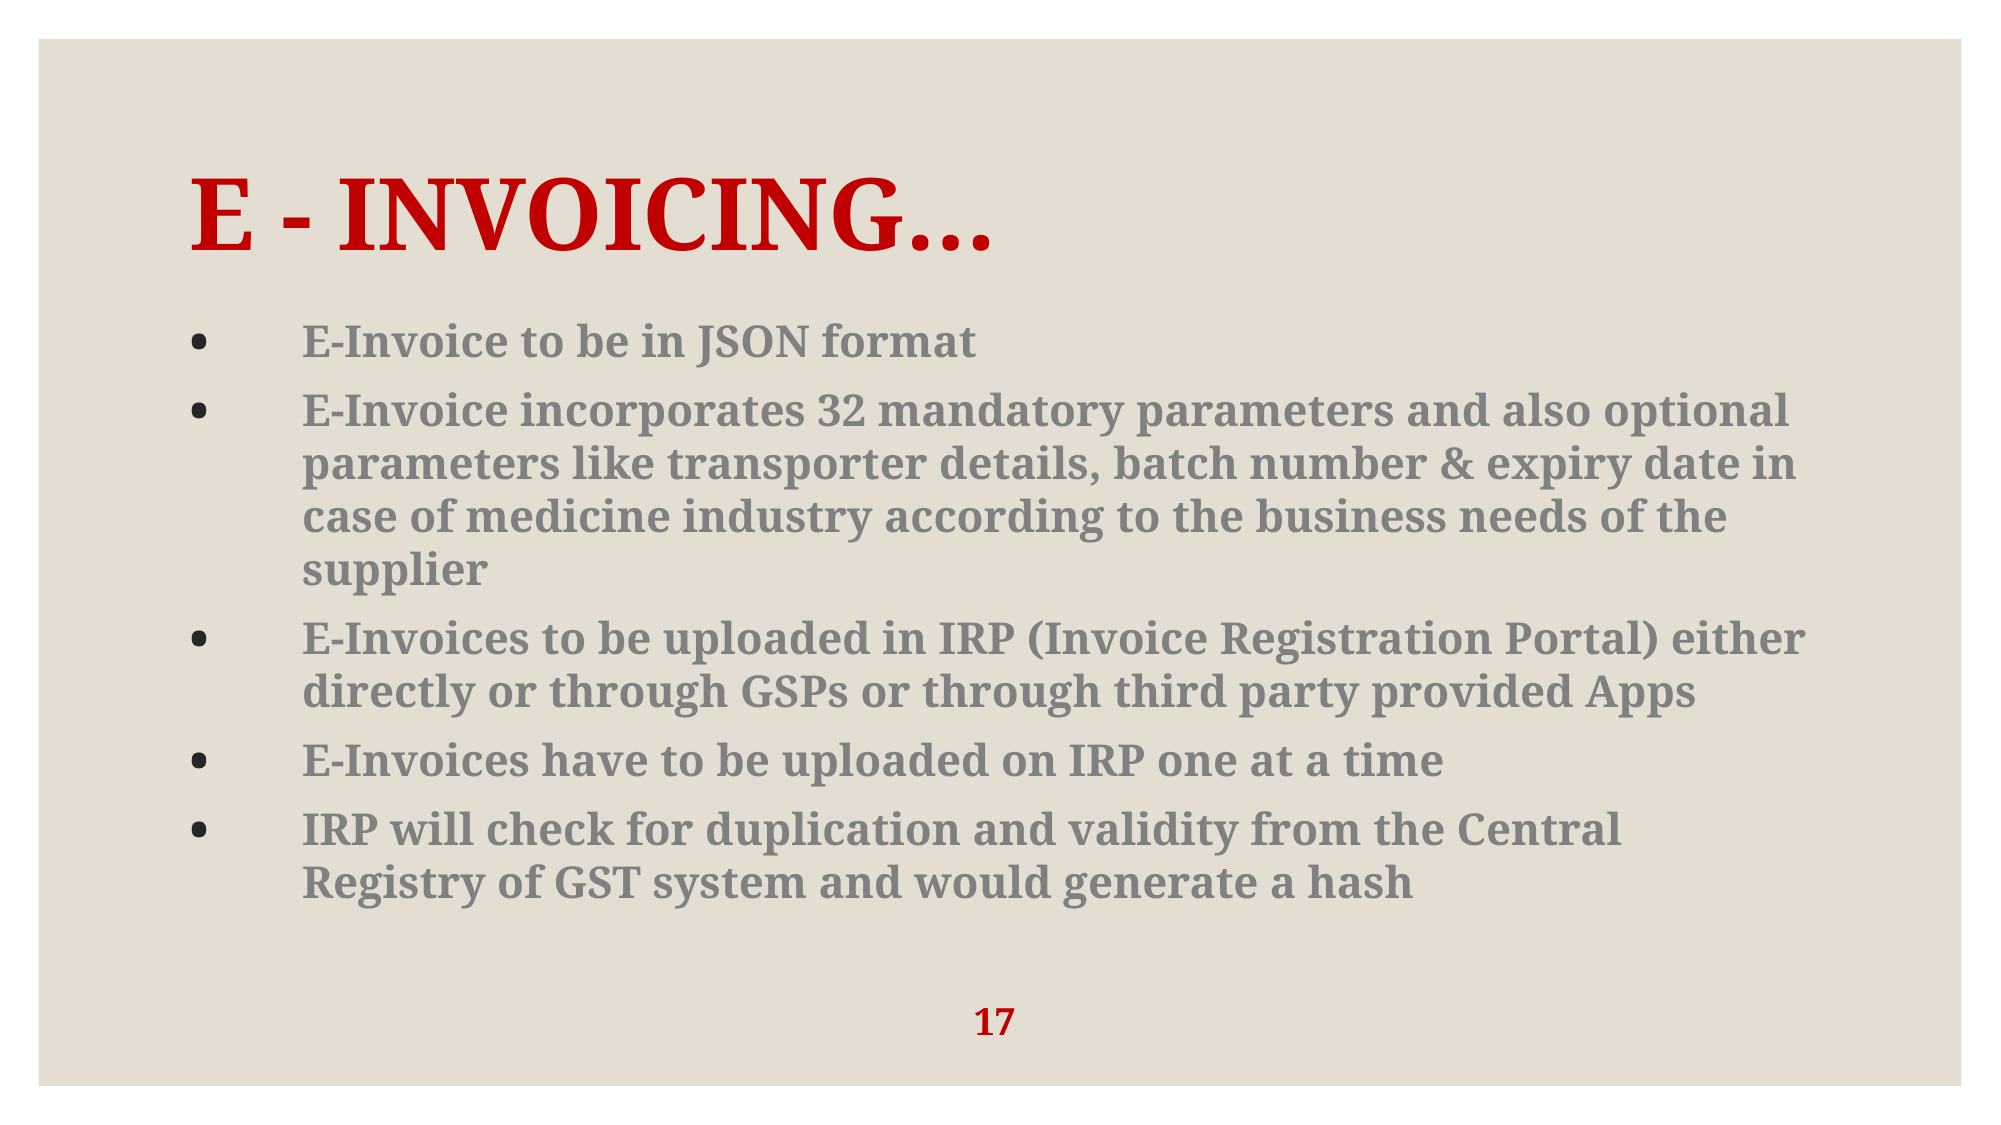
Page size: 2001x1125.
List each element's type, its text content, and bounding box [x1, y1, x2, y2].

title E - INVOICING… [174, 105, 1825, 236]
list E-Invoice to be in JSON format E-Invoice incorporates 32 mandatory parameters and also optional parameters like transporter details, batch number & expiry date in case of medicine industry according to the business needs of the supplier E-Invoices to be uploaded in IRP (Invoice Registration Portal) either directly or through GSPs or through third party provided Apps E-Invoices have to be uploaded on IRP one at a time IRP will check for duplication and validity from the Central Registry of GST system and would generate a hash [174, 236, 1825, 955]
text_box 17 [398, 989, 1592, 1050]
